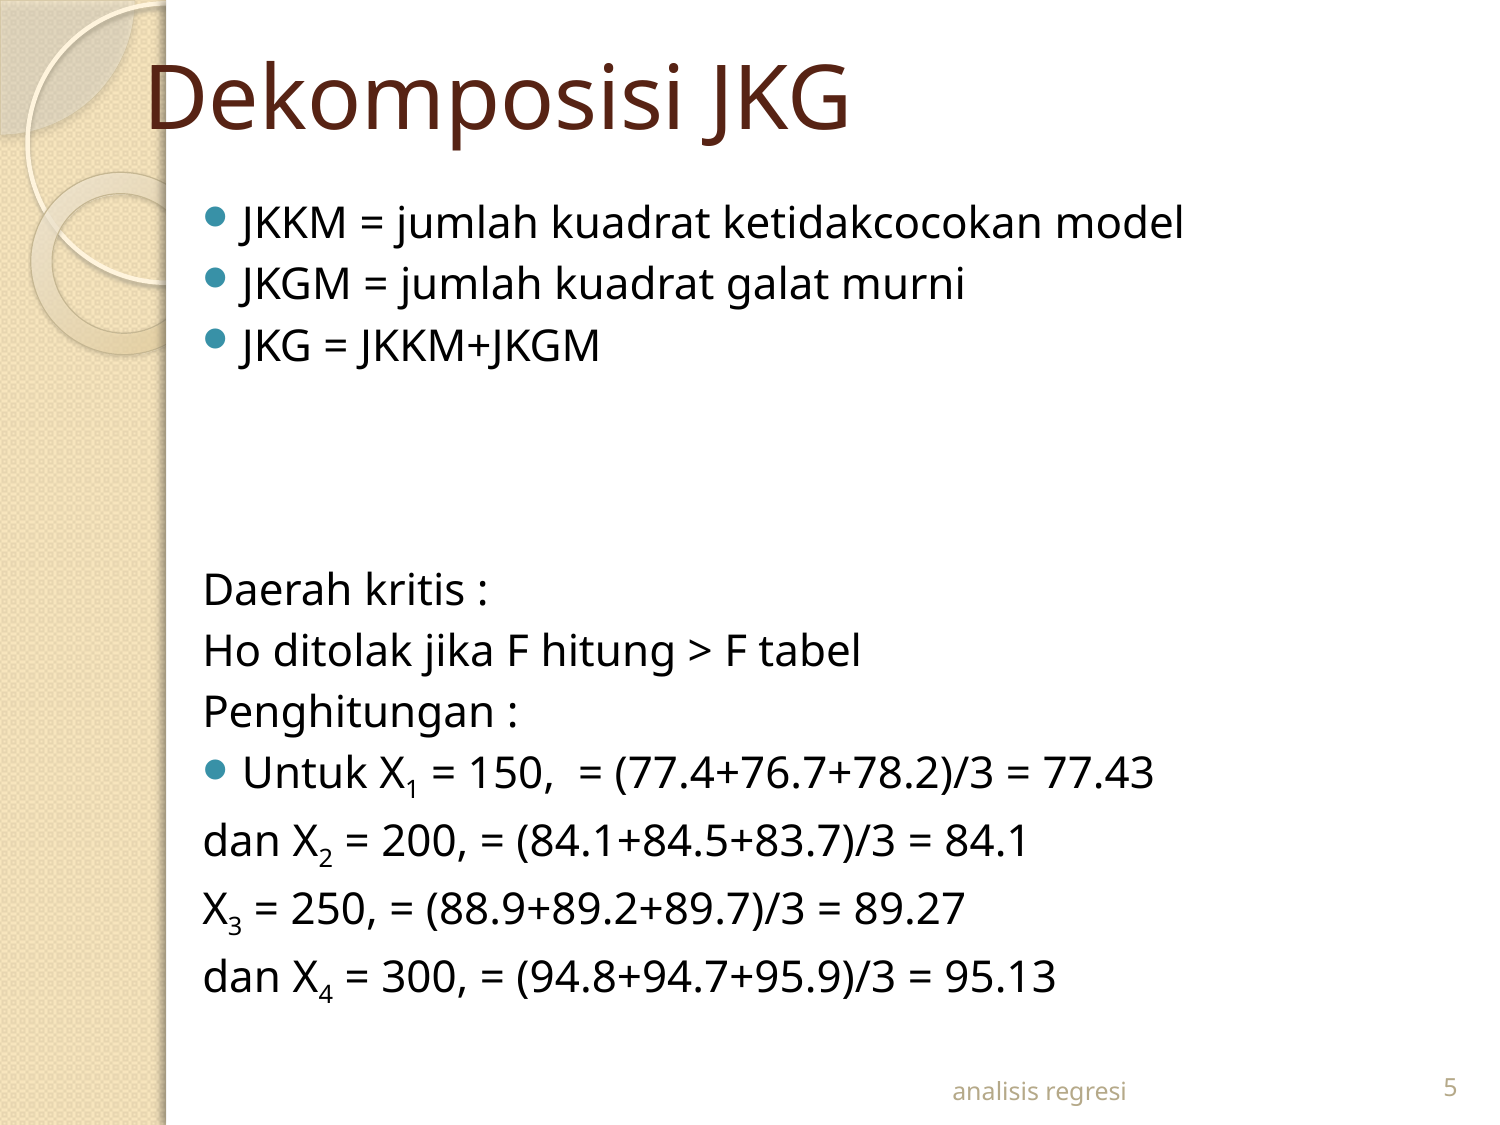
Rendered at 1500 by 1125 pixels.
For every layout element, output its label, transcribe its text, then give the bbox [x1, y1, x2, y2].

slide_number 5 [1413, 1034, 1488, 1113]
title Dekomposisi JKG [128, 0, 1360, 188]
list JKKM = jumlah kuadrat ketidakcocokan model JKGM = jumlah kuadrat galat murni JKG = JKKM+JKGM Daerah kritis : Ho ditolak jika F hitung > F tabel Penghitungan : Untuk X1 = 150, = (77.4+76.7+78.2)/3 = 77.43 dan X2 = 200, = (84.1+84.5+83.7)/3 = 84.1 X3 = 250, = (88.9+89.2+89.7)/3 = 89.27 dan X4 = 300, = (94.8+94.7+95.9)/3 = 95.13 [175, 187, 1466, 1026]
footer analisis regresi [937, 1034, 1413, 1113]
